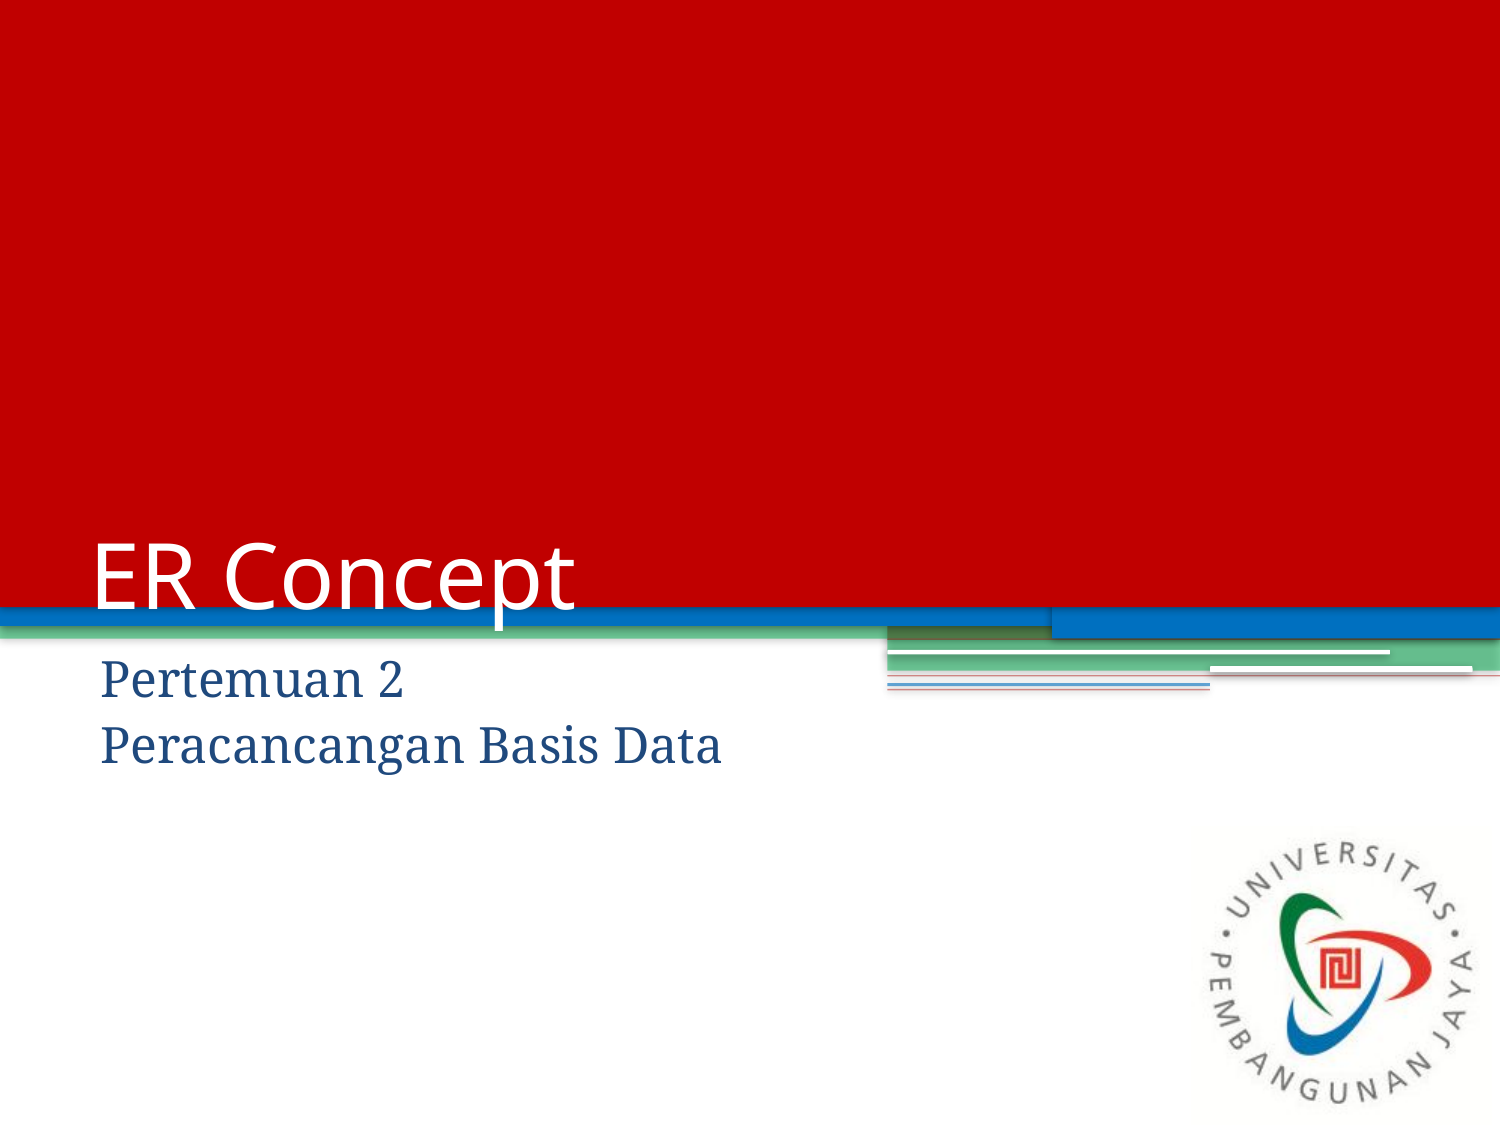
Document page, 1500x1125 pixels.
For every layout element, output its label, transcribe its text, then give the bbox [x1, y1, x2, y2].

title ER Concept [75, 394, 1463, 636]
subtitle Pertemuan 2 Peracancangan Basis Data [75, 639, 888, 928]
picture [1191, 826, 1492, 1125]
